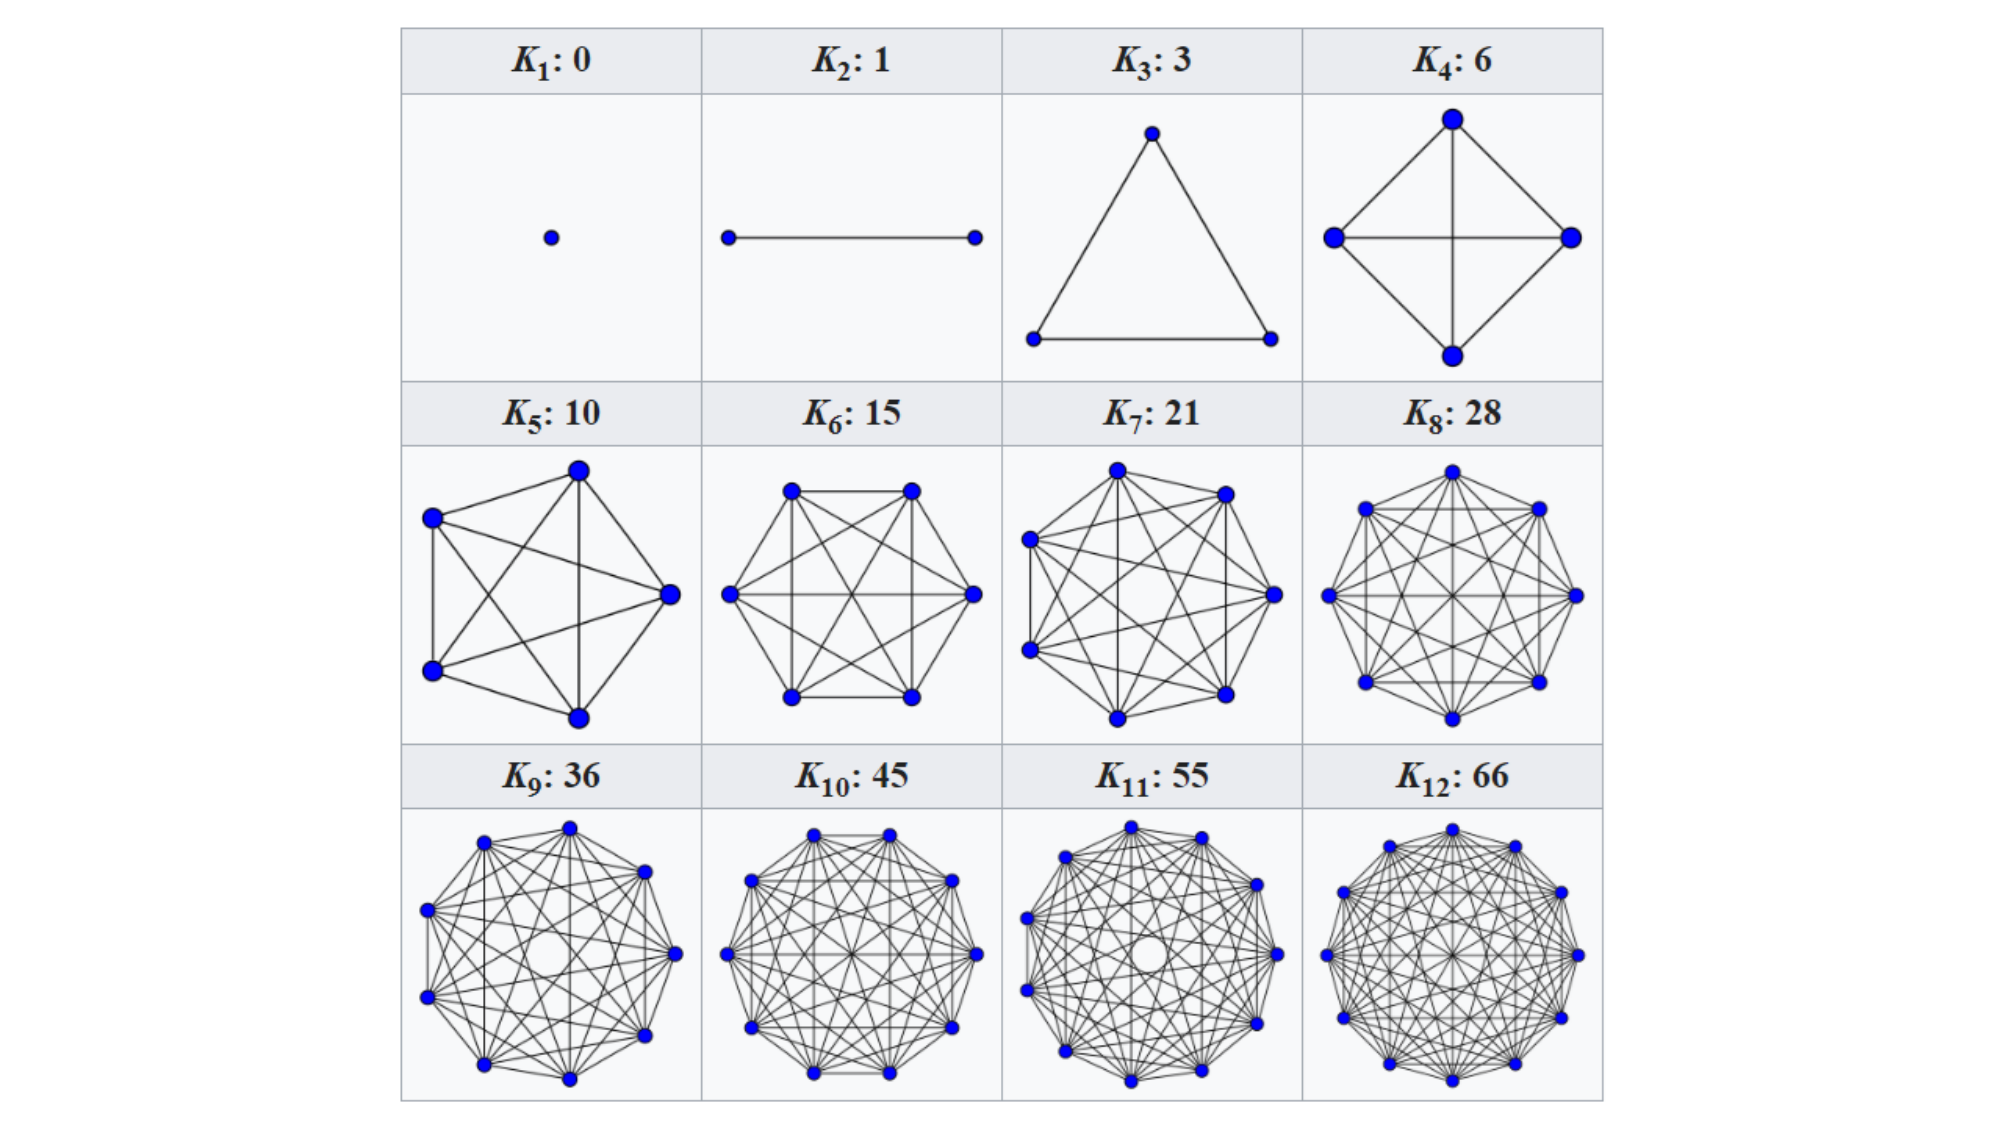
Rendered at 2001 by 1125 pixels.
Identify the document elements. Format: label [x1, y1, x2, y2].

picture [393, 20, 1607, 1105]
